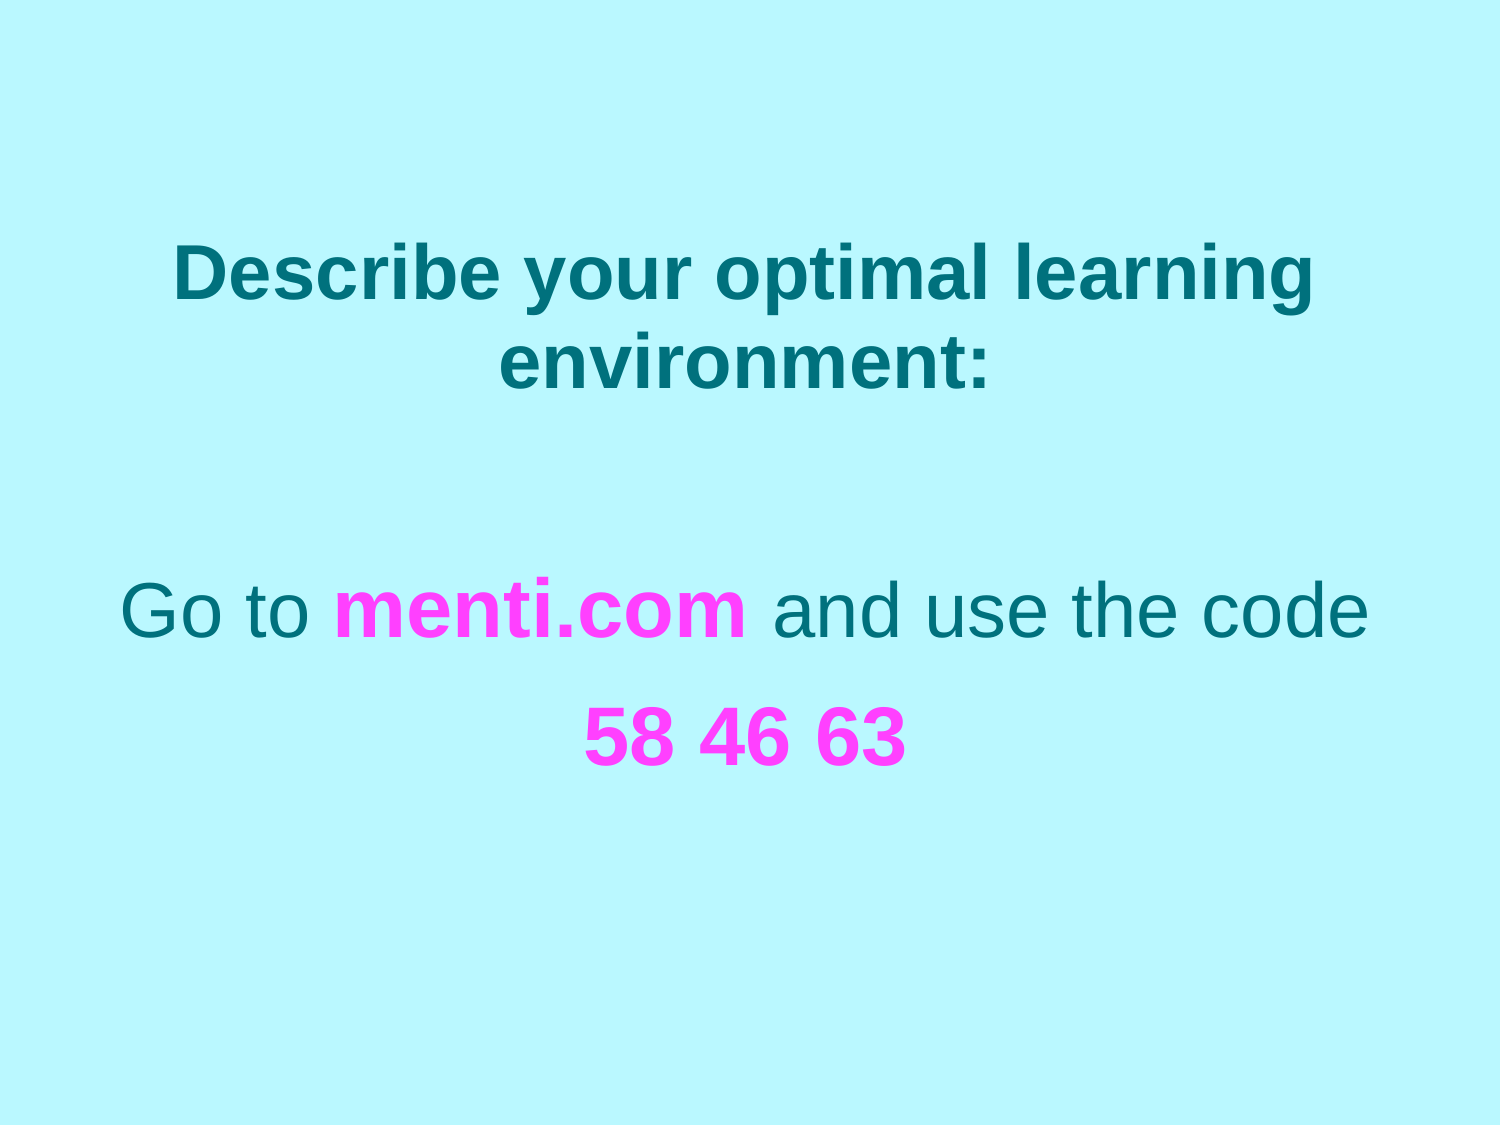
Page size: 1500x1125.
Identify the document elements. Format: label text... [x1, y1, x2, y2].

subtitle Describe your optimal learning environment: Go to menti.com and use the code 58 46 63 [62, 199, 1430, 814]
